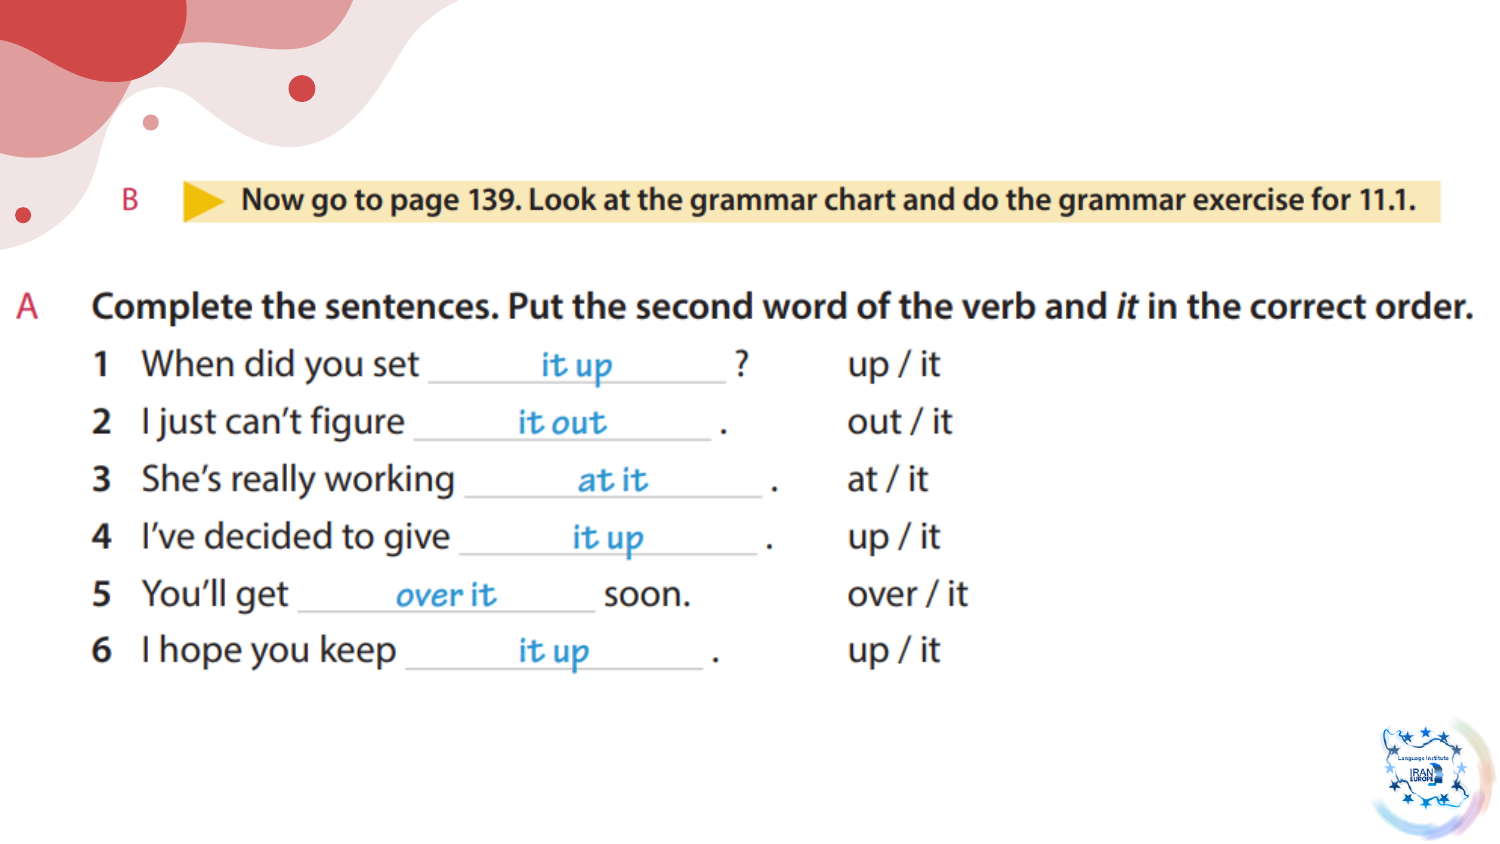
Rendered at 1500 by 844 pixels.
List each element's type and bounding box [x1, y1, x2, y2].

picture [99, 157, 1472, 234]
picture [0, 260, 1500, 698]
picture [1364, 711, 1500, 844]
